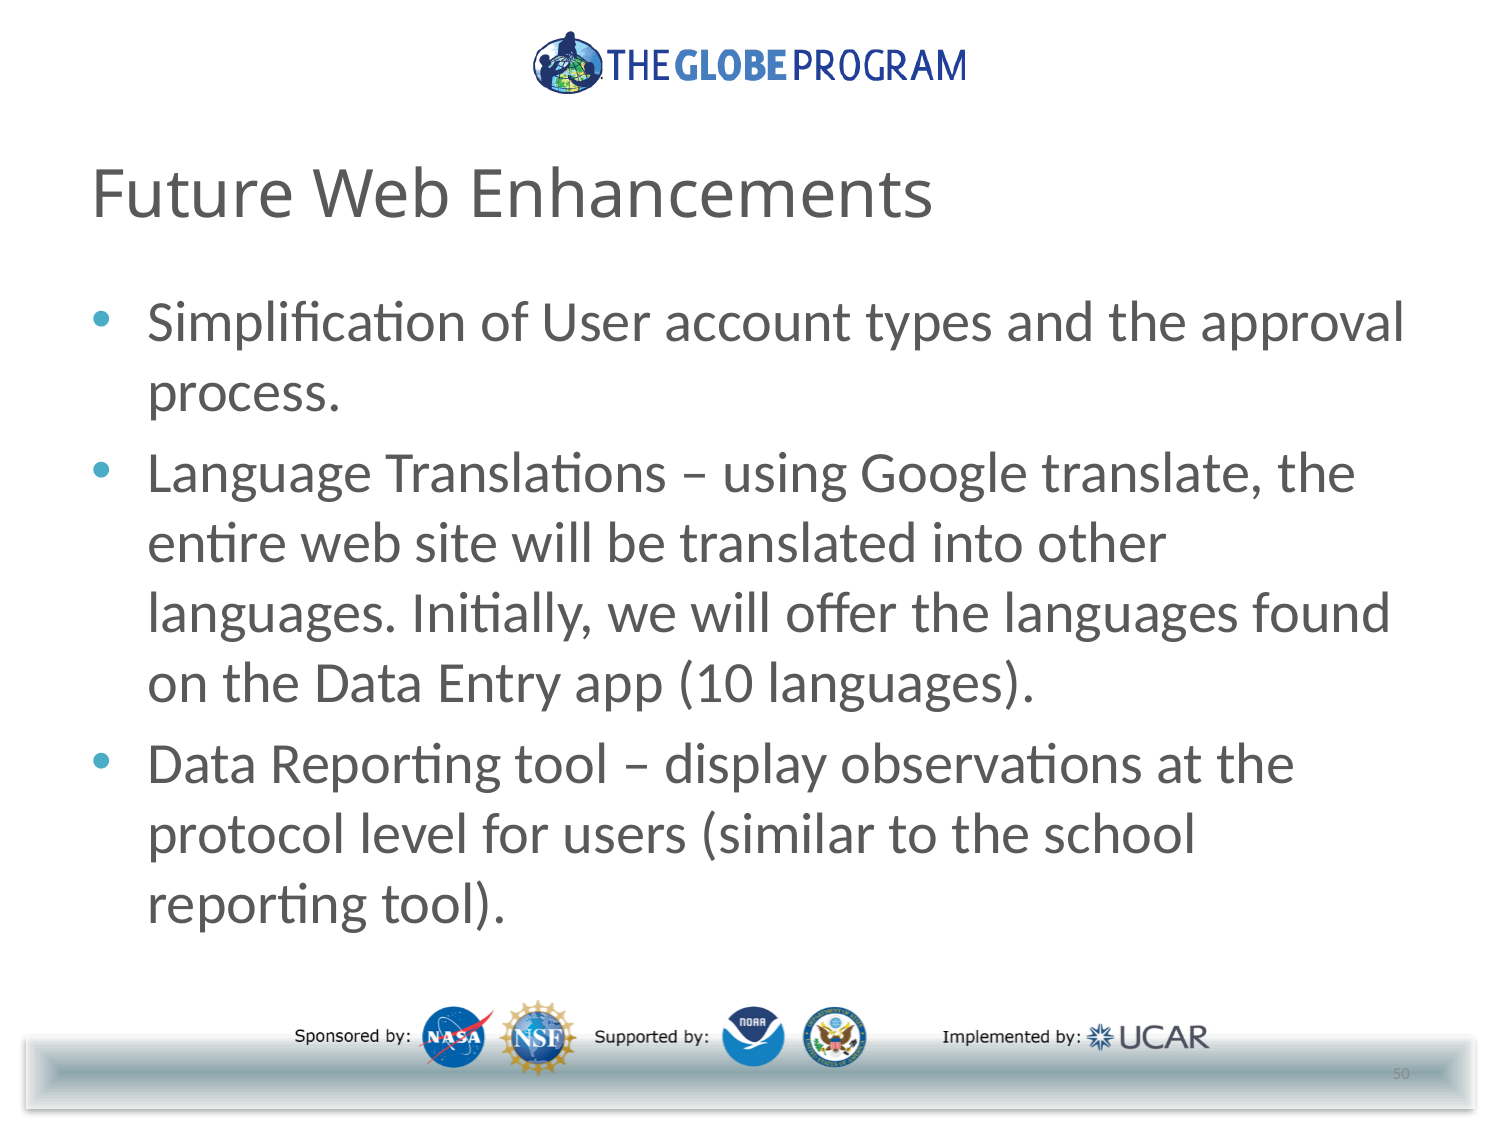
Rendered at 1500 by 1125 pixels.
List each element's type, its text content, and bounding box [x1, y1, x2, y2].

picture [262, 1000, 1238, 1085]
slide_number 50 [1074, 1042, 1425, 1103]
list Simplification of User account types and the approval process. Language Translations – using Google translate, the entire web site will be translated into other languages. Initially, we will offer the languages found on the Data Entry app (10 languages). Data Reporting tool – display observations at the protocol level for users (similar to the school reporting tool). [76, 193, 1427, 963]
title Future Web Enhancements [75, 119, 1425, 263]
picture [526, 24, 975, 100]
